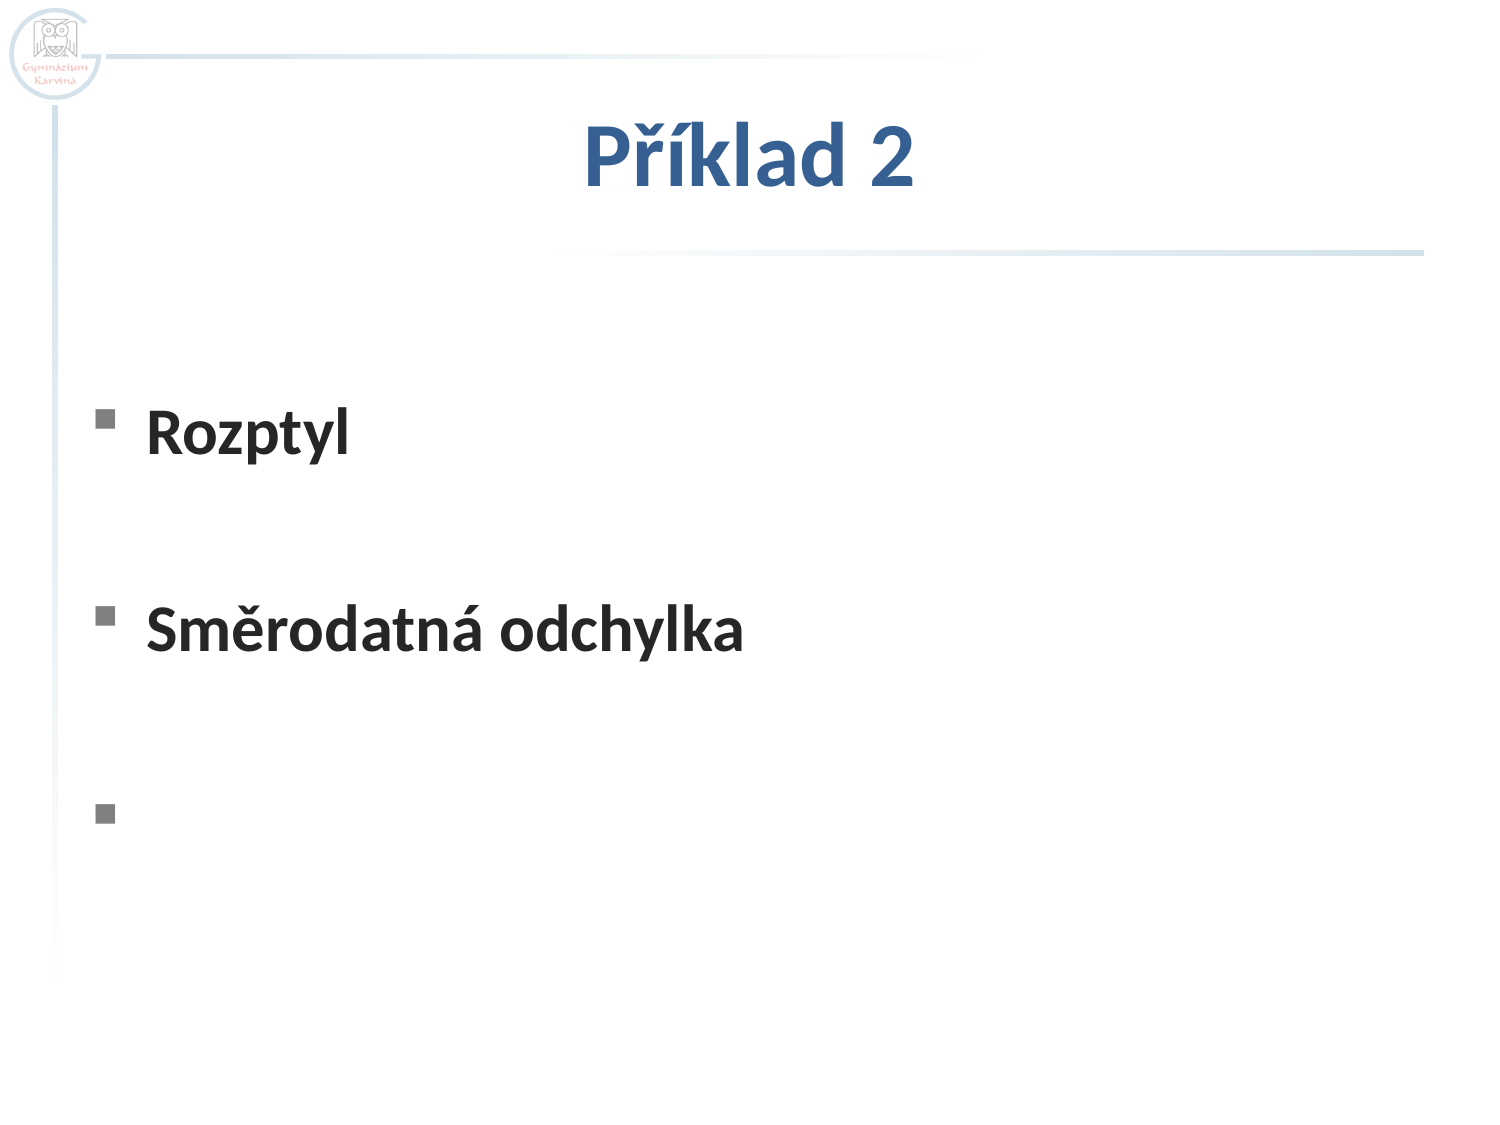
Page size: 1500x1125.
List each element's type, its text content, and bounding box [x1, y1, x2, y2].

title Příklad 2 [75, 56, 1425, 244]
picture [8, 5, 104, 101]
picture [537, 250, 1424, 256]
picture [52, 105, 58, 992]
